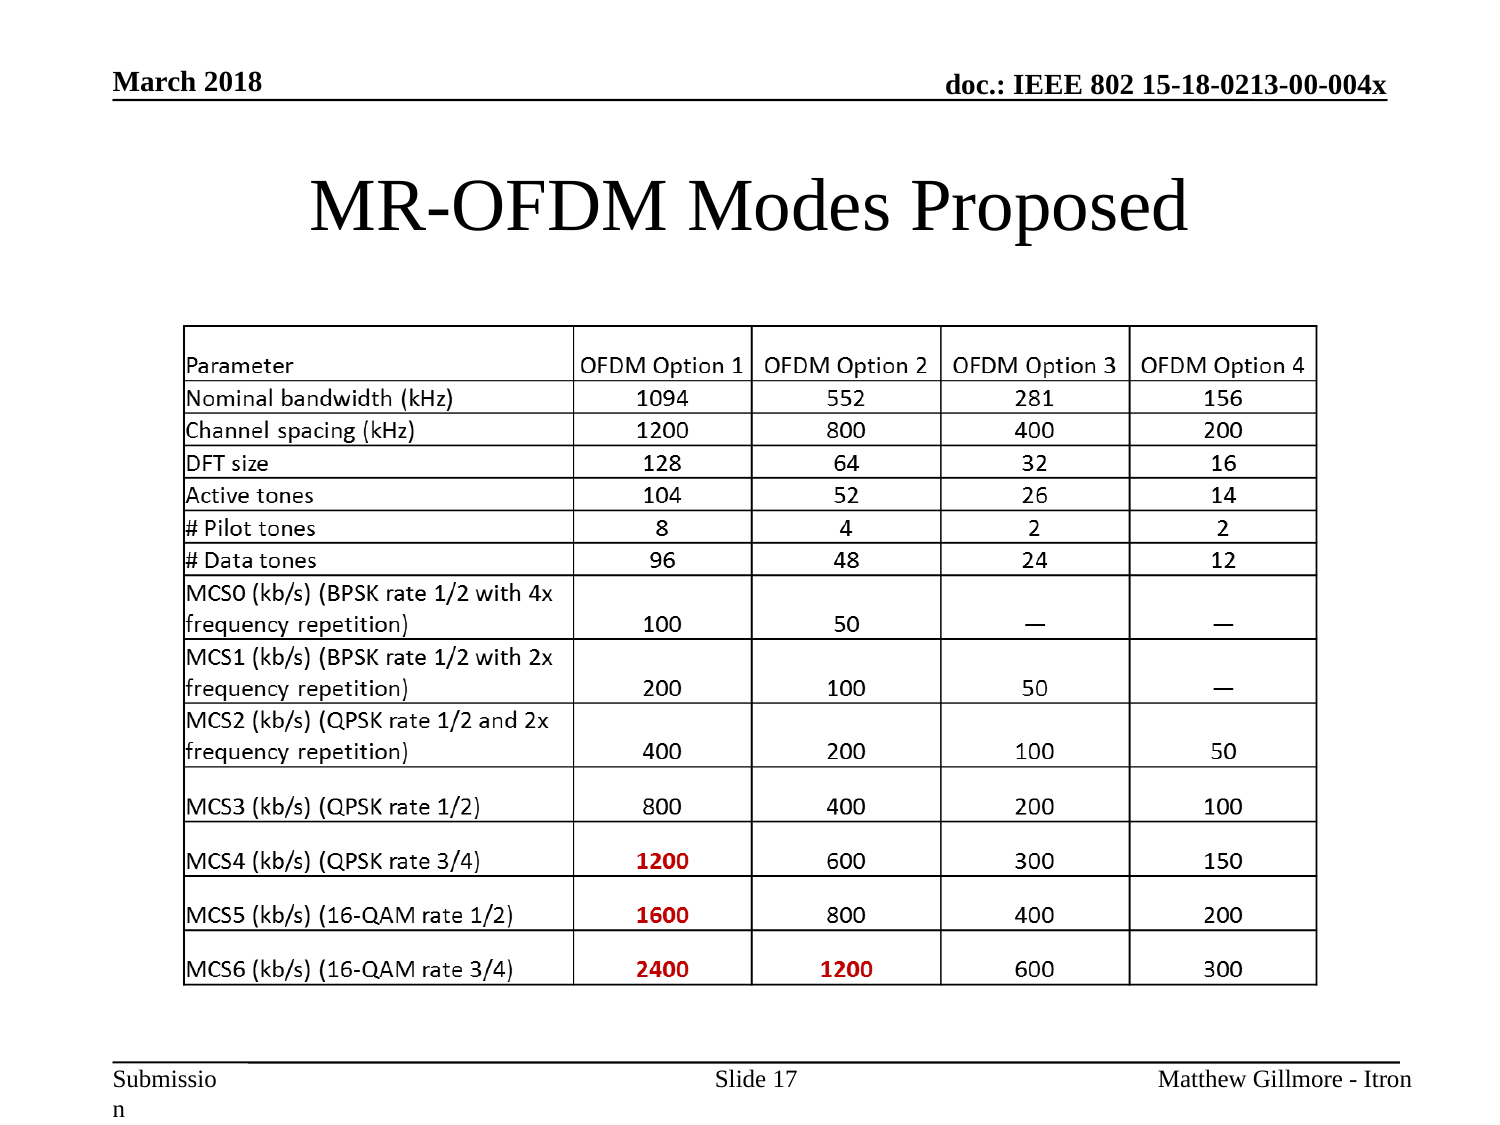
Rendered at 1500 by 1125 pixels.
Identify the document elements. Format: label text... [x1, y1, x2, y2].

footer Matthew Gillmore - Itron [900, 1062, 1413, 1093]
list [182, 324, 1318, 1001]
slide_number Slide 17 [712, 1062, 800, 1093]
title MR-OFDM Modes Proposed [112, 112, 1388, 288]
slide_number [112, 62, 375, 98]
